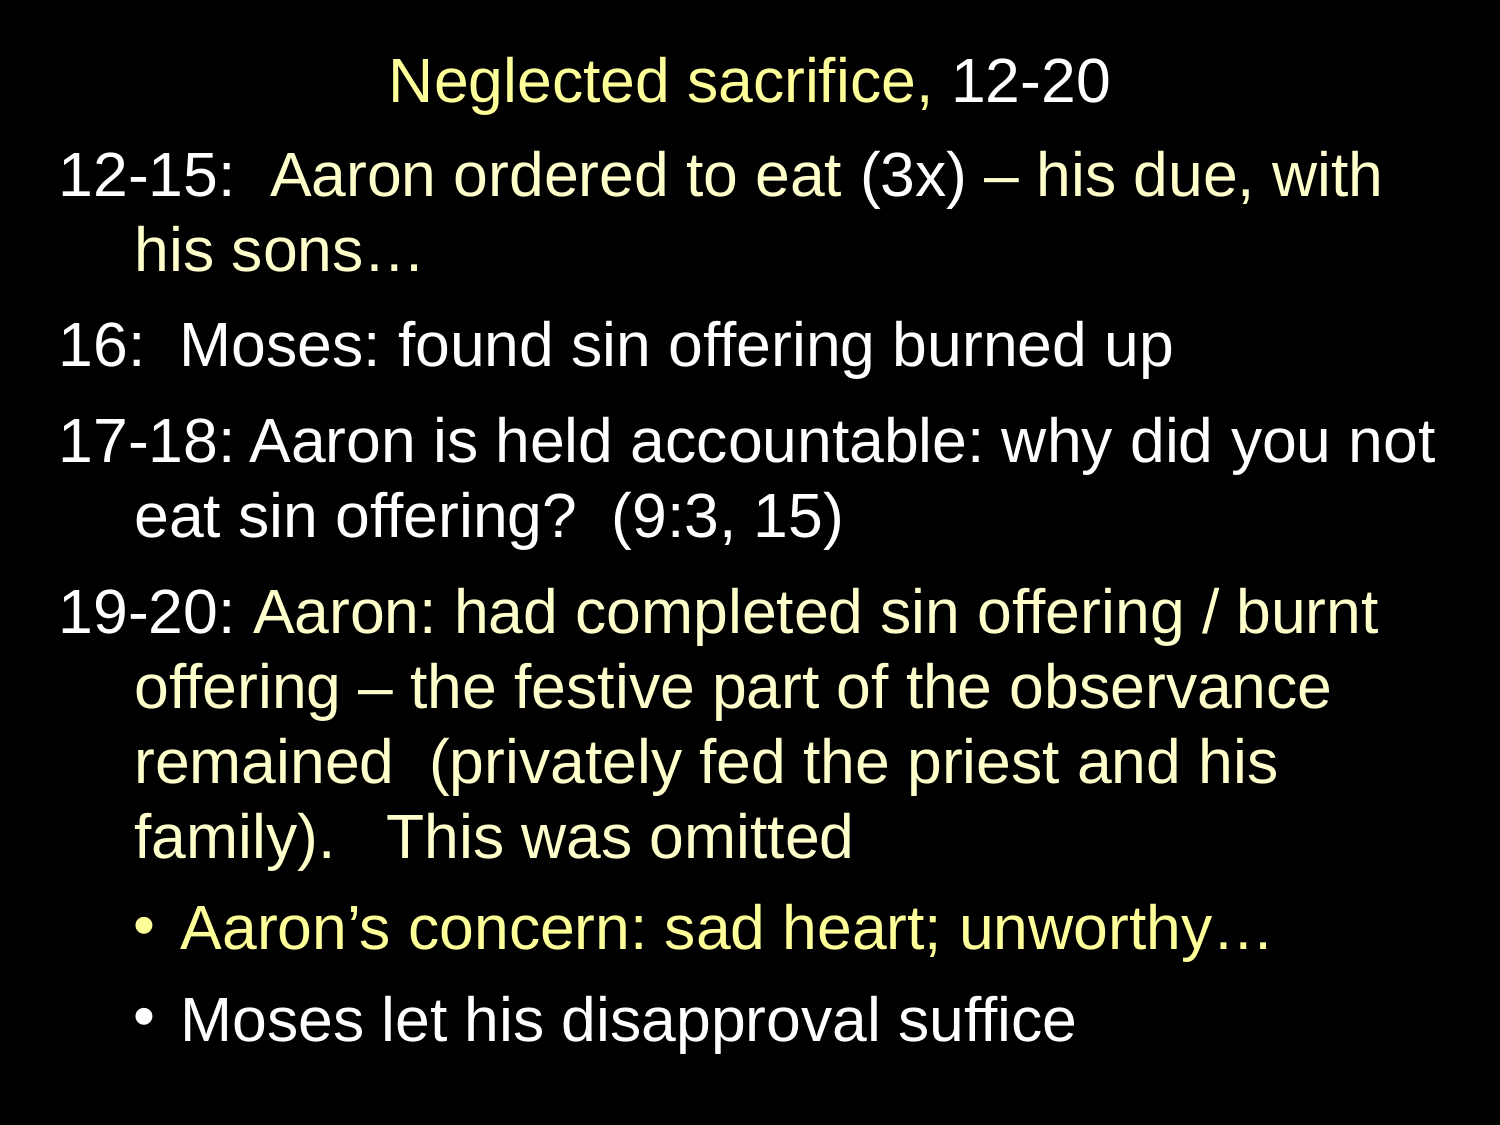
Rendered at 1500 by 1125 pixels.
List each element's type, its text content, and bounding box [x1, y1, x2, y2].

list Neglected sacrifice, 12-20 12-15: Aaron ordered to eat (3x) – his due, with his sons… 16: Moses: found sin offering burned up 17-18: Aaron is held accountable: why did you not eat sin offering? (9:3, 15) 19-20: Aaron: had completed sin offering / burnt offering – the festive part of the observance remained (privately fed the priest and his family). This was omitted Aaron’s concern: sad heart; unworthy… Moses let his disapproval suffice [43, 32, 1457, 1061]
